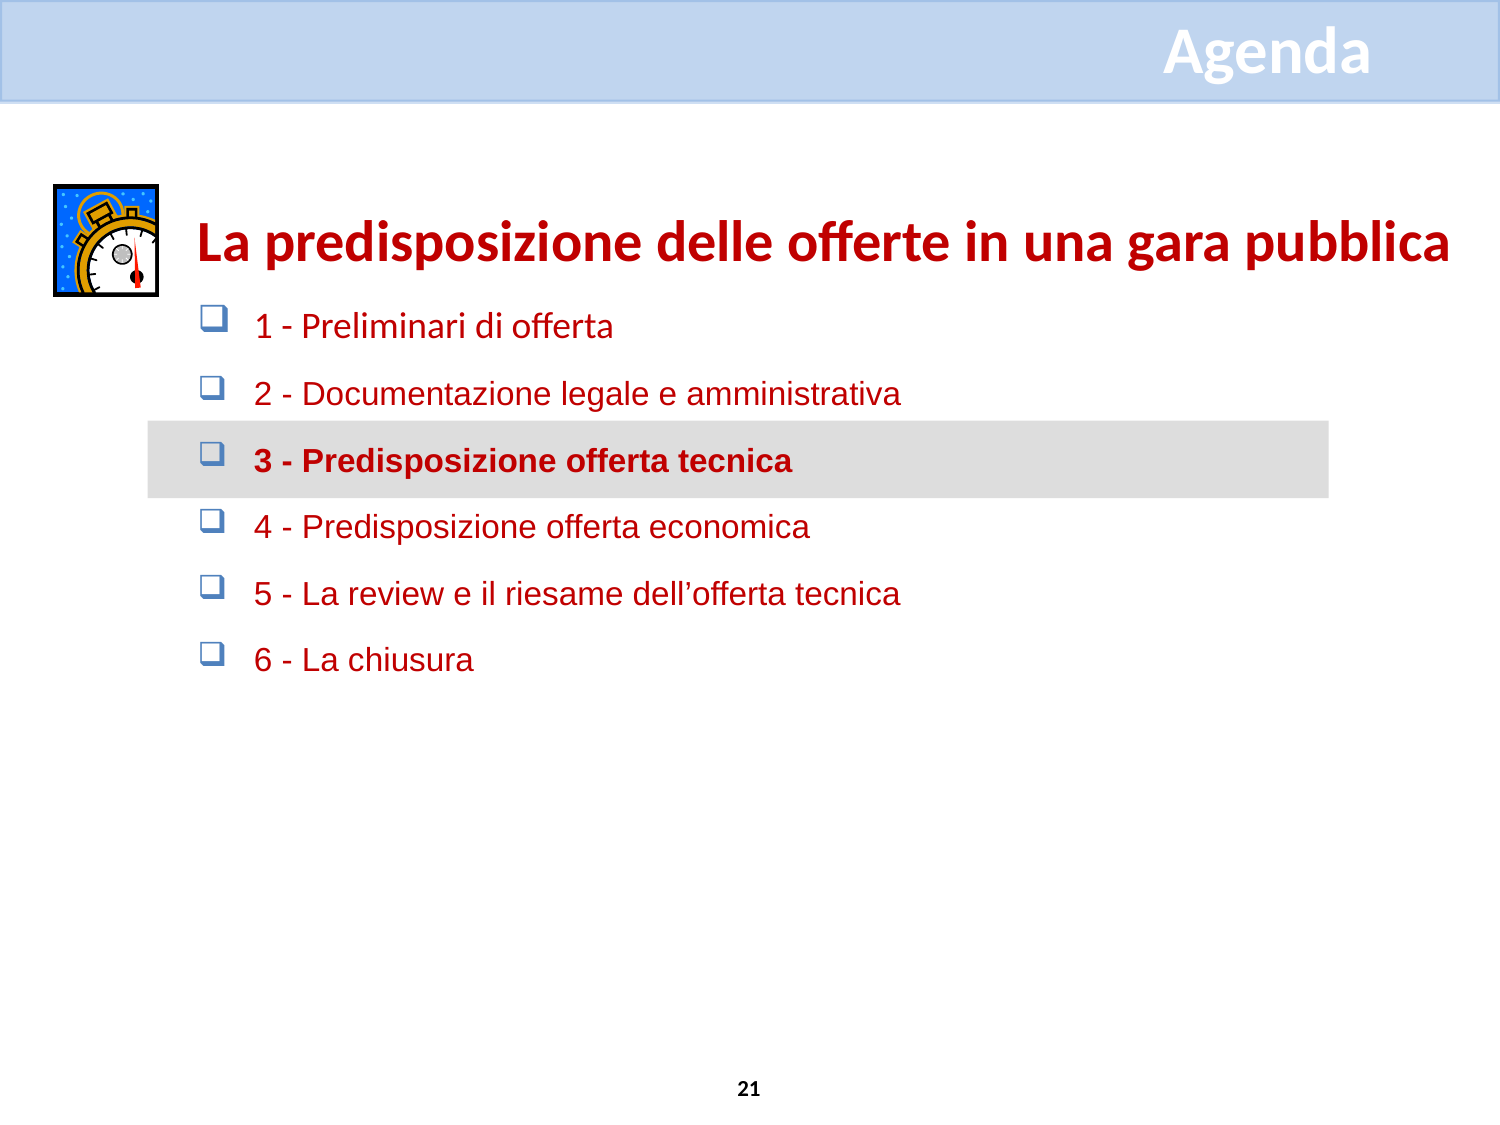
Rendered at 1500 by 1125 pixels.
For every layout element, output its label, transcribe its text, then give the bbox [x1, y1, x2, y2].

text_box 21 [573, 1057, 924, 1118]
text_box [147, 420, 182, 499]
text_box Agenda [714, 0, 1388, 95]
picture [52, 184, 160, 297]
text_box La predisposizione delle offerte in una gara pubblica 1 - Preliminari di offerta 2 - Documentazione legale e amministrativa 3 - Predisposizione offerta tecnica 4 - Predisposizione offerta economica 5 - La review e il riesame dell’offerta tecnica 6 - La chiusura [182, 160, 1472, 882]
